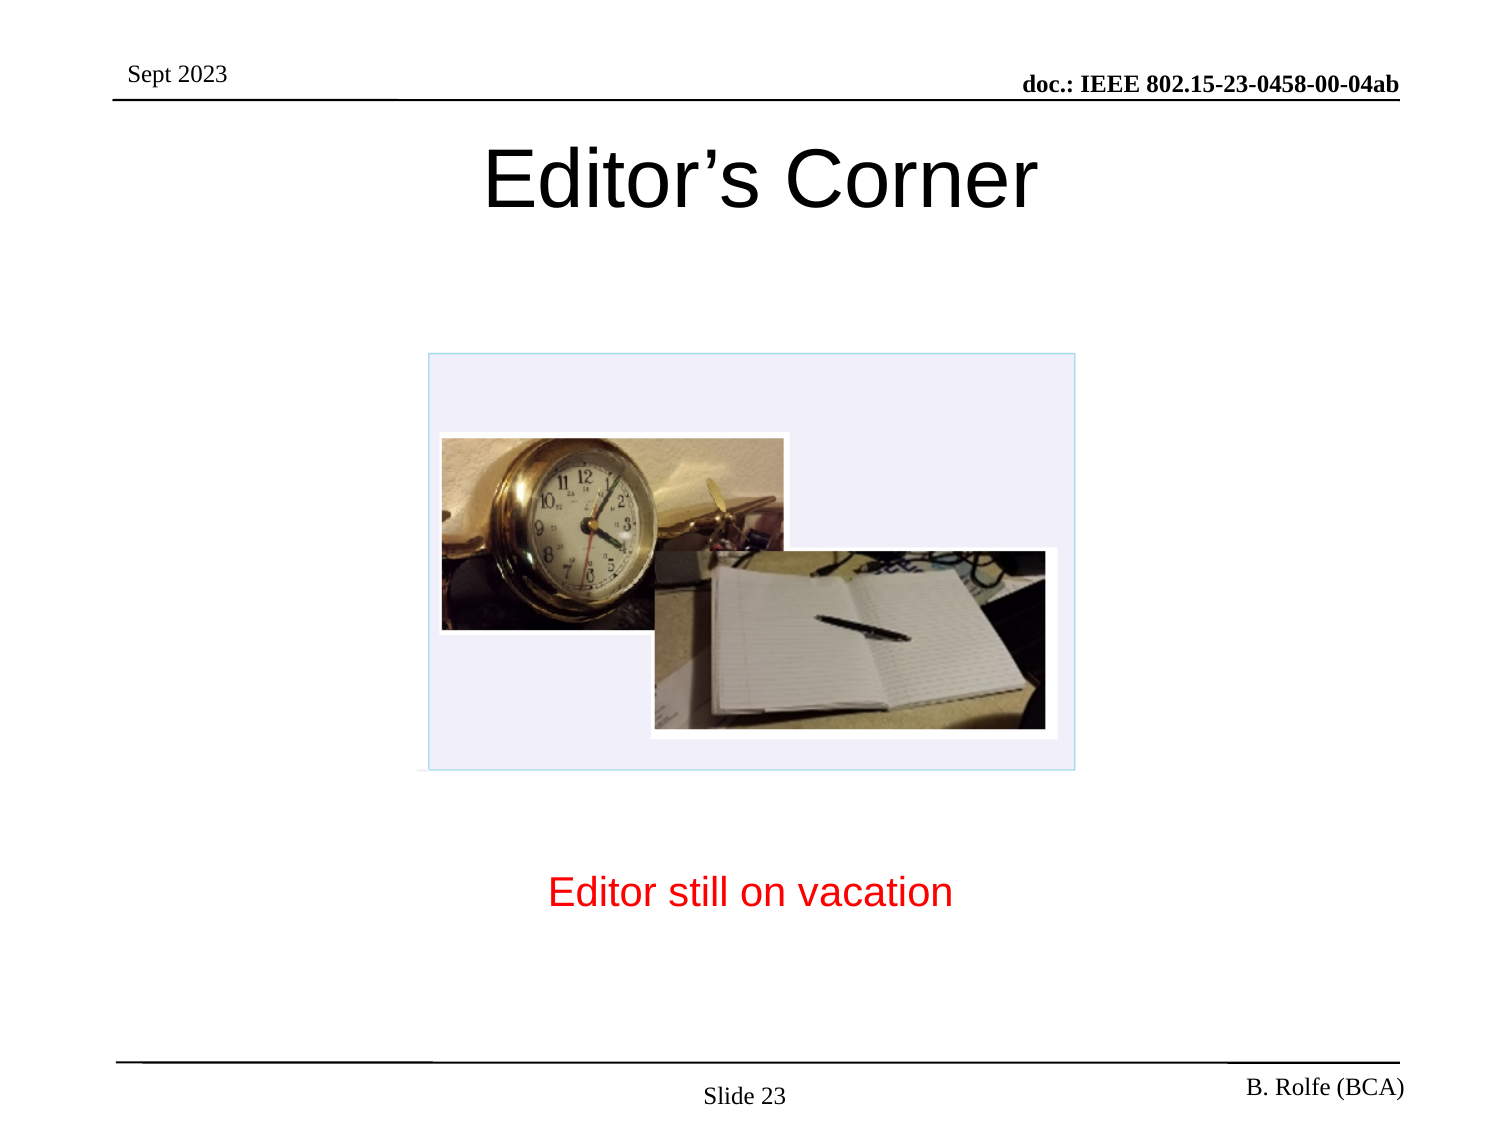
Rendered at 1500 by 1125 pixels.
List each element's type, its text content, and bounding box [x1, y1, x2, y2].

title Editor’s Corner [123, 112, 1398, 237]
text_box Editor still on vacation [431, 857, 1071, 923]
slide_number Slide 23 [690, 1075, 799, 1115]
picture [417, 343, 1083, 782]
